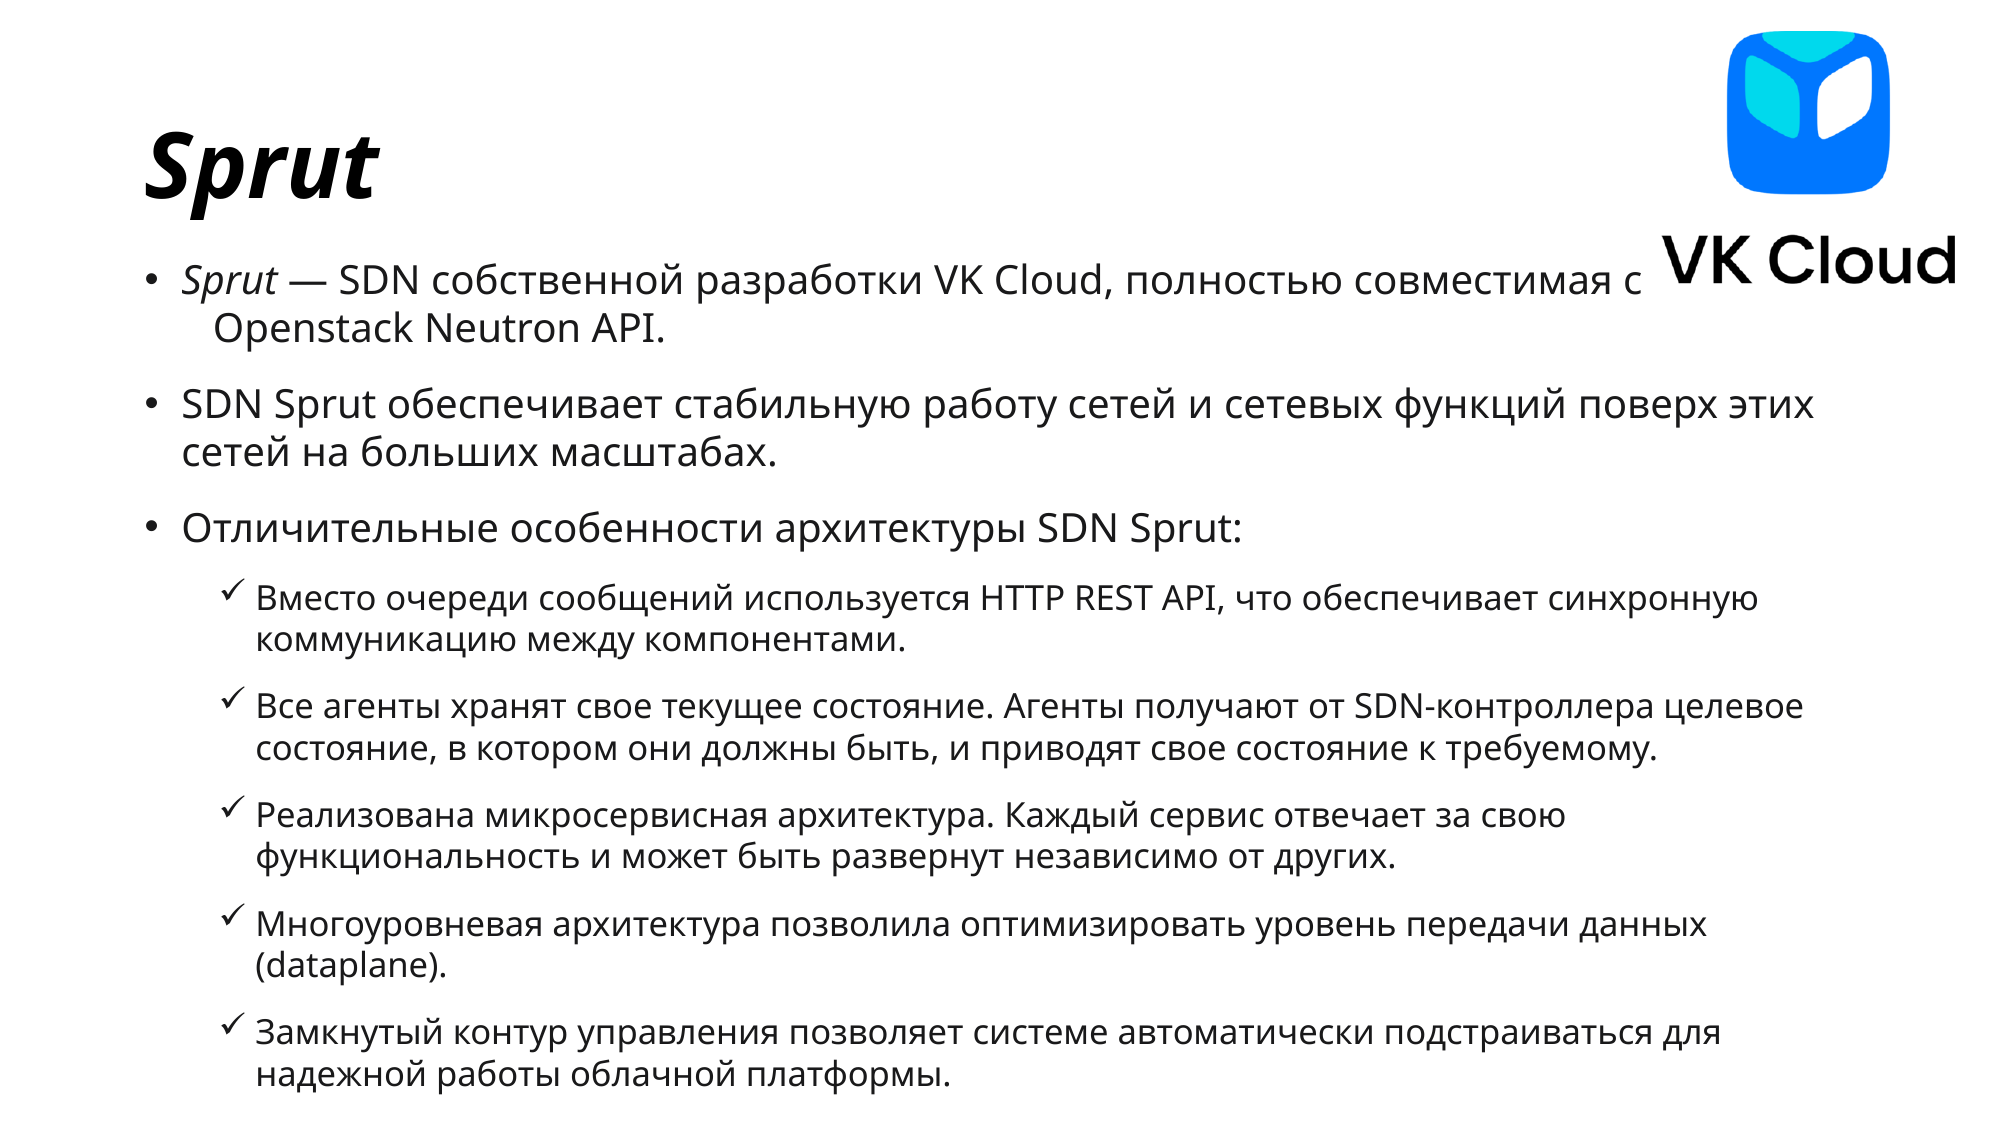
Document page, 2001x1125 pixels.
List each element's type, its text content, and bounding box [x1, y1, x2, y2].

list Sprut — SDN собственной разработки VK Cloud, полностью совместимая с Openstack Neutron API. SDN Sprut обеспечивает стабильную работу сетей и сетевых функций поверх этих сетей на больших масштабах. Отличительные особенности архитектуры SDN Sprut: Вместо очереди сообщений используется HTTP REST API, что обеспечивает синхронную коммуникацию между компонентами. Все агенты хранят свое текущее состояние. Агенты получают от SDN-контроллера целевое состояние, в котором они должны быть, и приводят свое состояние к требуемому. Реализована микросервисная архитектура. Каждый сервис отвечает за свою функциональность и может быть развернут независимо от других. Многоуровневая архитектура позволила оптимизировать уровень передачи данных (dataplane). Замкнутый контур управления позволяет системе автоматически подстраиваться для надежной работы облачной платформы. [129, 247, 1843, 1107]
title Sprut [129, 59, 1661, 247]
picture [1661, 31, 1955, 284]
